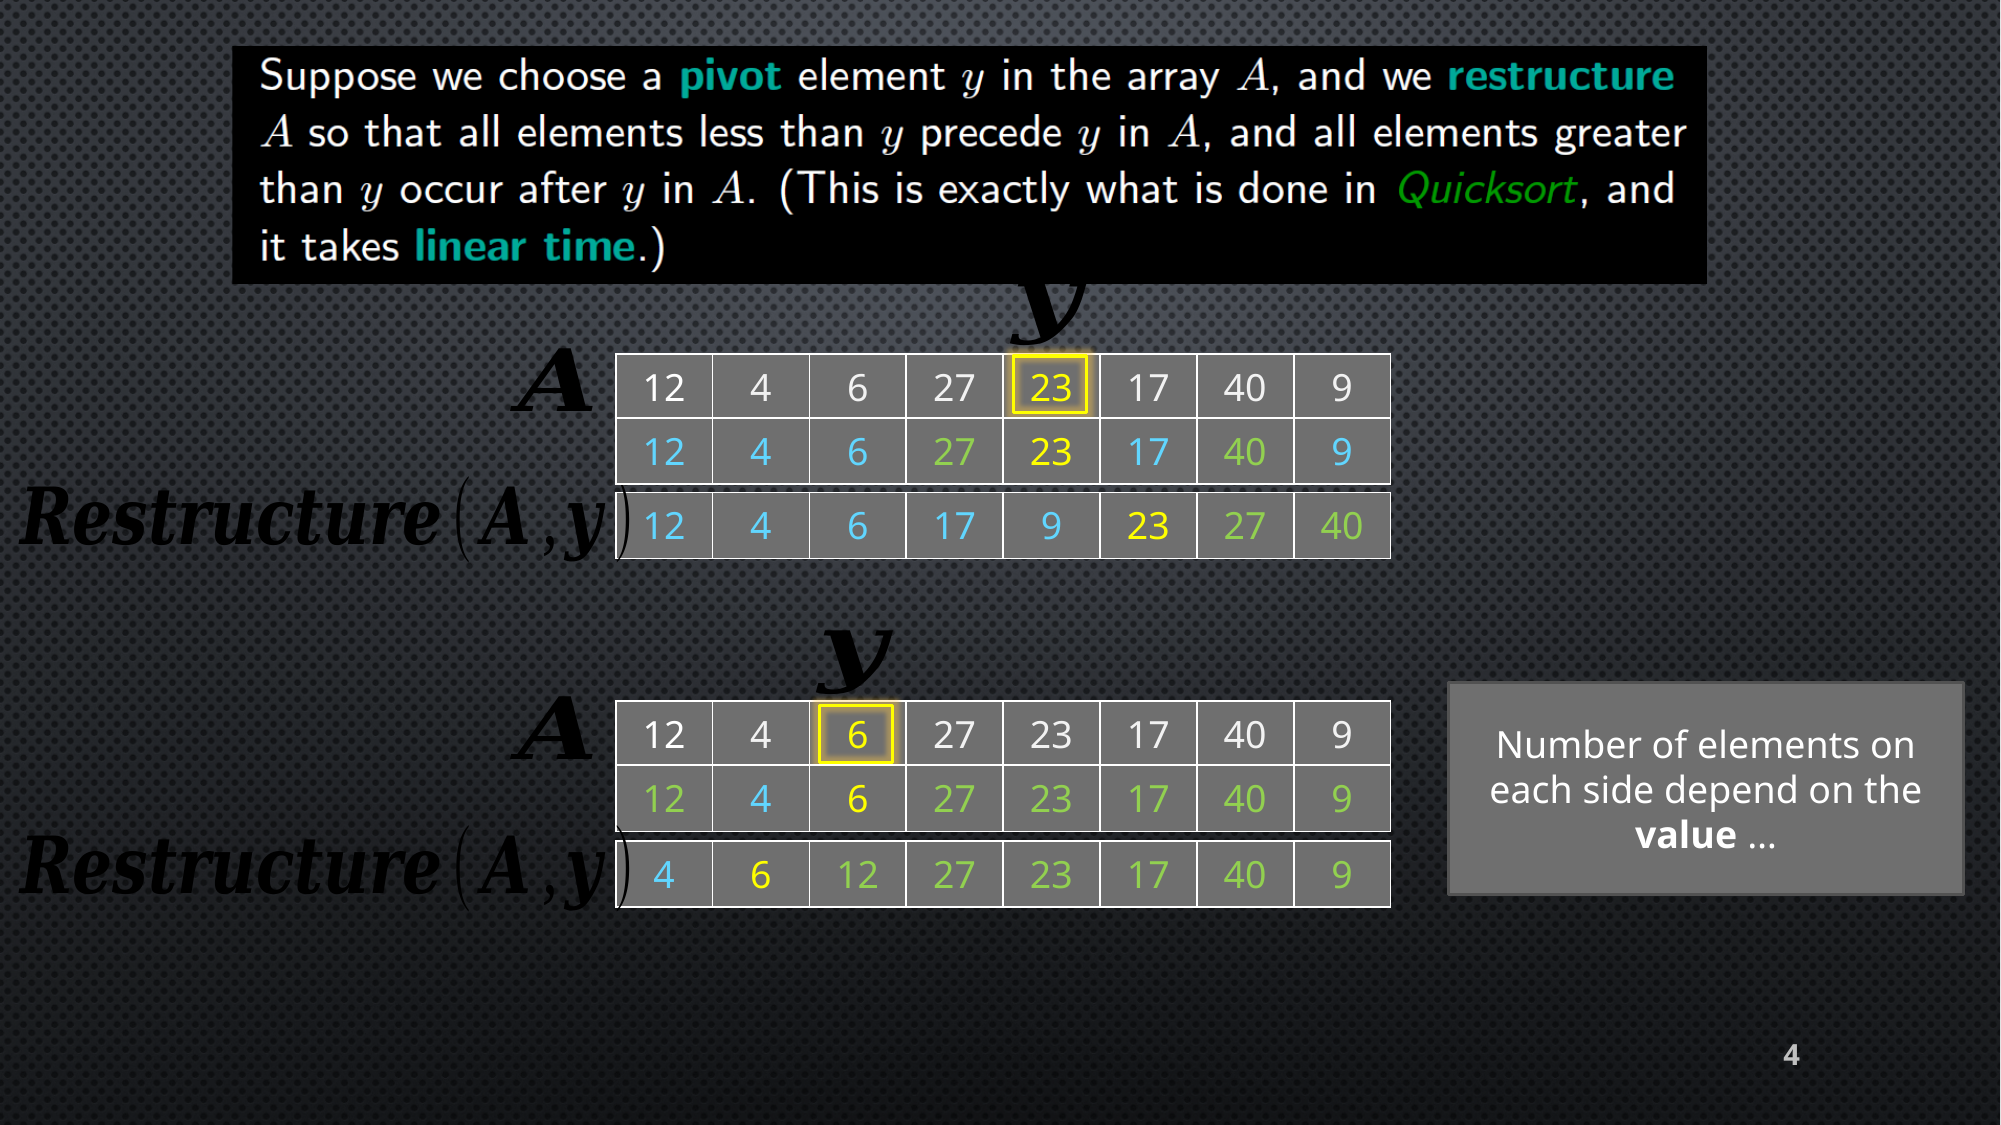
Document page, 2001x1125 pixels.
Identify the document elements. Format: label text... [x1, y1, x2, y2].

table_header 12 [617, 419, 712, 483]
picture [232, 46, 1708, 284]
table_header 6 [810, 419, 905, 483]
table_header 6 [810, 493, 905, 558]
table_header 6 [713, 842, 809, 906]
table_header 27 [907, 355, 1002, 417]
table_header 12 [617, 702, 712, 764]
table_header 12 [617, 766, 712, 831]
table_header 27 [907, 702, 1002, 764]
table_header 40 [1295, 493, 1390, 558]
table_header 9 [1295, 355, 1390, 417]
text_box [811, 599, 902, 763]
table_header 23 [1004, 419, 1099, 483]
table_header 17 [1101, 702, 1196, 764]
table_header 40 [1198, 842, 1293, 906]
table_header 23 [1095, 355, 1099, 417]
table_header 17 [1101, 842, 1196, 906]
table_header 6 [810, 766, 905, 831]
table_header 4 [713, 493, 809, 558]
table_header 4 [713, 419, 809, 483]
table_header 4 [713, 355, 809, 417]
table_header 9 [1295, 702, 1390, 764]
table_header 12 [617, 355, 712, 417]
table_header 9 [1004, 493, 1099, 558]
table_header 12 [621, 493, 712, 558]
table_header 6 [810, 355, 905, 417]
table_header 4 [713, 766, 809, 831]
table_header 27 [1198, 493, 1293, 558]
slide_number 4 [1724, 1026, 1816, 1087]
table_header 17 [907, 493, 1002, 558]
table_header 23 [1004, 766, 1099, 831]
table_header 27 [907, 842, 1002, 906]
table_header 40 [1198, 766, 1293, 831]
table_header 4 [713, 702, 809, 764]
table_header 4 [621, 842, 712, 906]
table_header 23 [1004, 842, 1099, 906]
table_header 4 [617, 842, 626, 906]
table_header 40 [1198, 355, 1293, 417]
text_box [1004, 250, 1095, 413]
table_header 40 [1198, 702, 1293, 764]
table_header 9 [1295, 766, 1390, 831]
table_header 23 [1101, 493, 1196, 558]
table_header 12 [617, 493, 626, 558]
table_header 27 [907, 766, 1002, 831]
table_header 9 [1295, 842, 1390, 906]
table_header 17 [1101, 766, 1196, 831]
table_header 17 [1101, 355, 1196, 417]
table_header 9 [1295, 419, 1390, 483]
table_header 12 [810, 842, 905, 906]
table_header 17 [1101, 419, 1196, 483]
table_header 40 [1198, 419, 1293, 483]
table_header 27 [907, 419, 1002, 483]
table_header 23 [1004, 702, 1099, 764]
